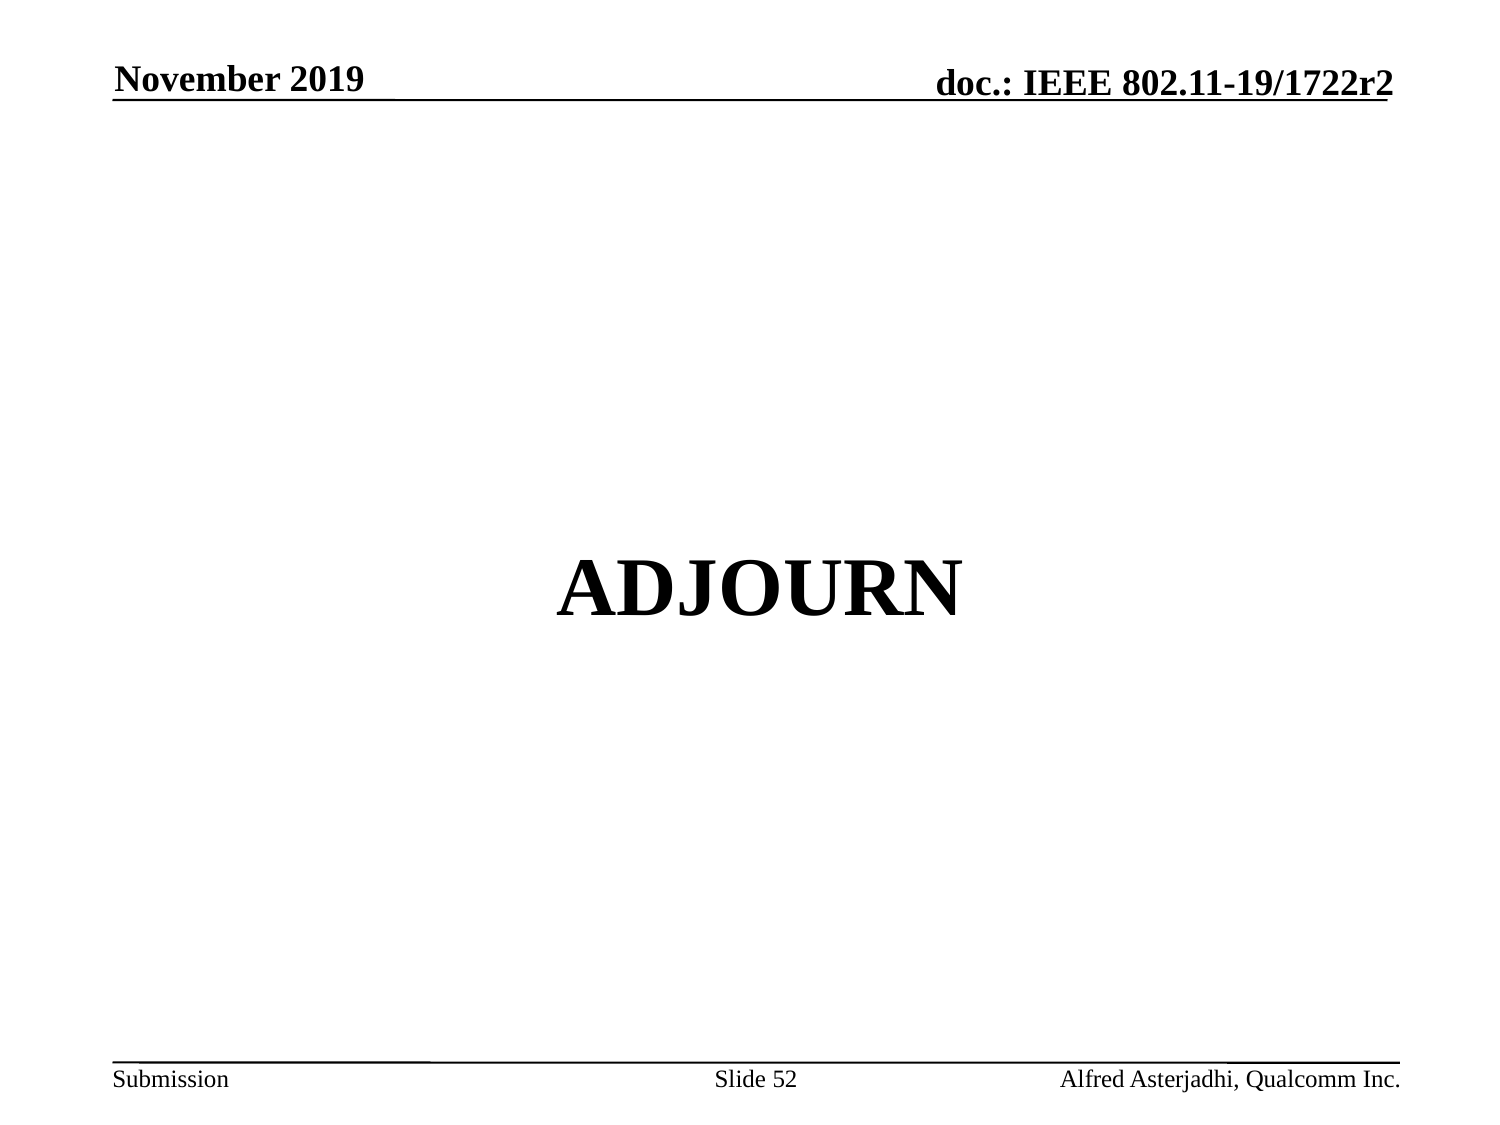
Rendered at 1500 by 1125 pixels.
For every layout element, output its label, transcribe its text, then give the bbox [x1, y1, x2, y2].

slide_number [114, 54, 423, 100]
title adjourn [122, 524, 1398, 701]
slide_number Slide 52 [712, 1061, 800, 1123]
footer Alfred Asterjadhi, Qualcomm Inc. [878, 1061, 1402, 1093]
